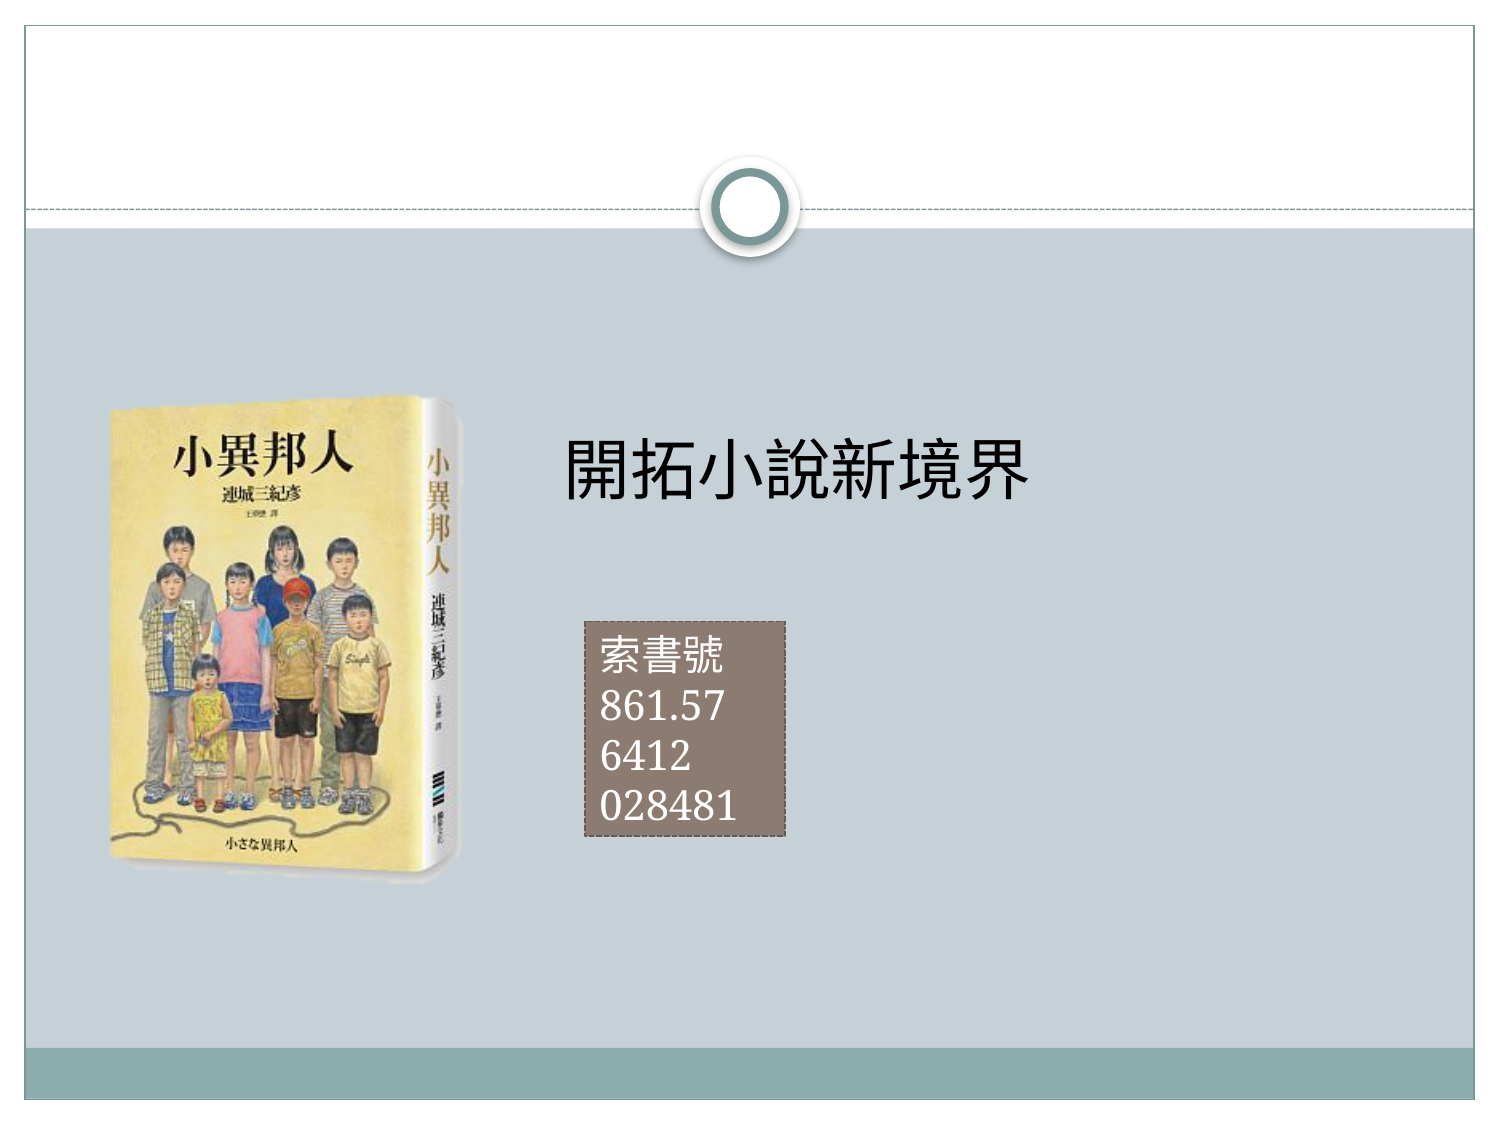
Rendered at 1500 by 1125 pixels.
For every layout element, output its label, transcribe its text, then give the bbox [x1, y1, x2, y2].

text_box 索書號 861.57 6412 028481 [584, 621, 786, 837]
text_box 開拓小說新境界 [568, 420, 1117, 516]
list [5, 361, 562, 906]
